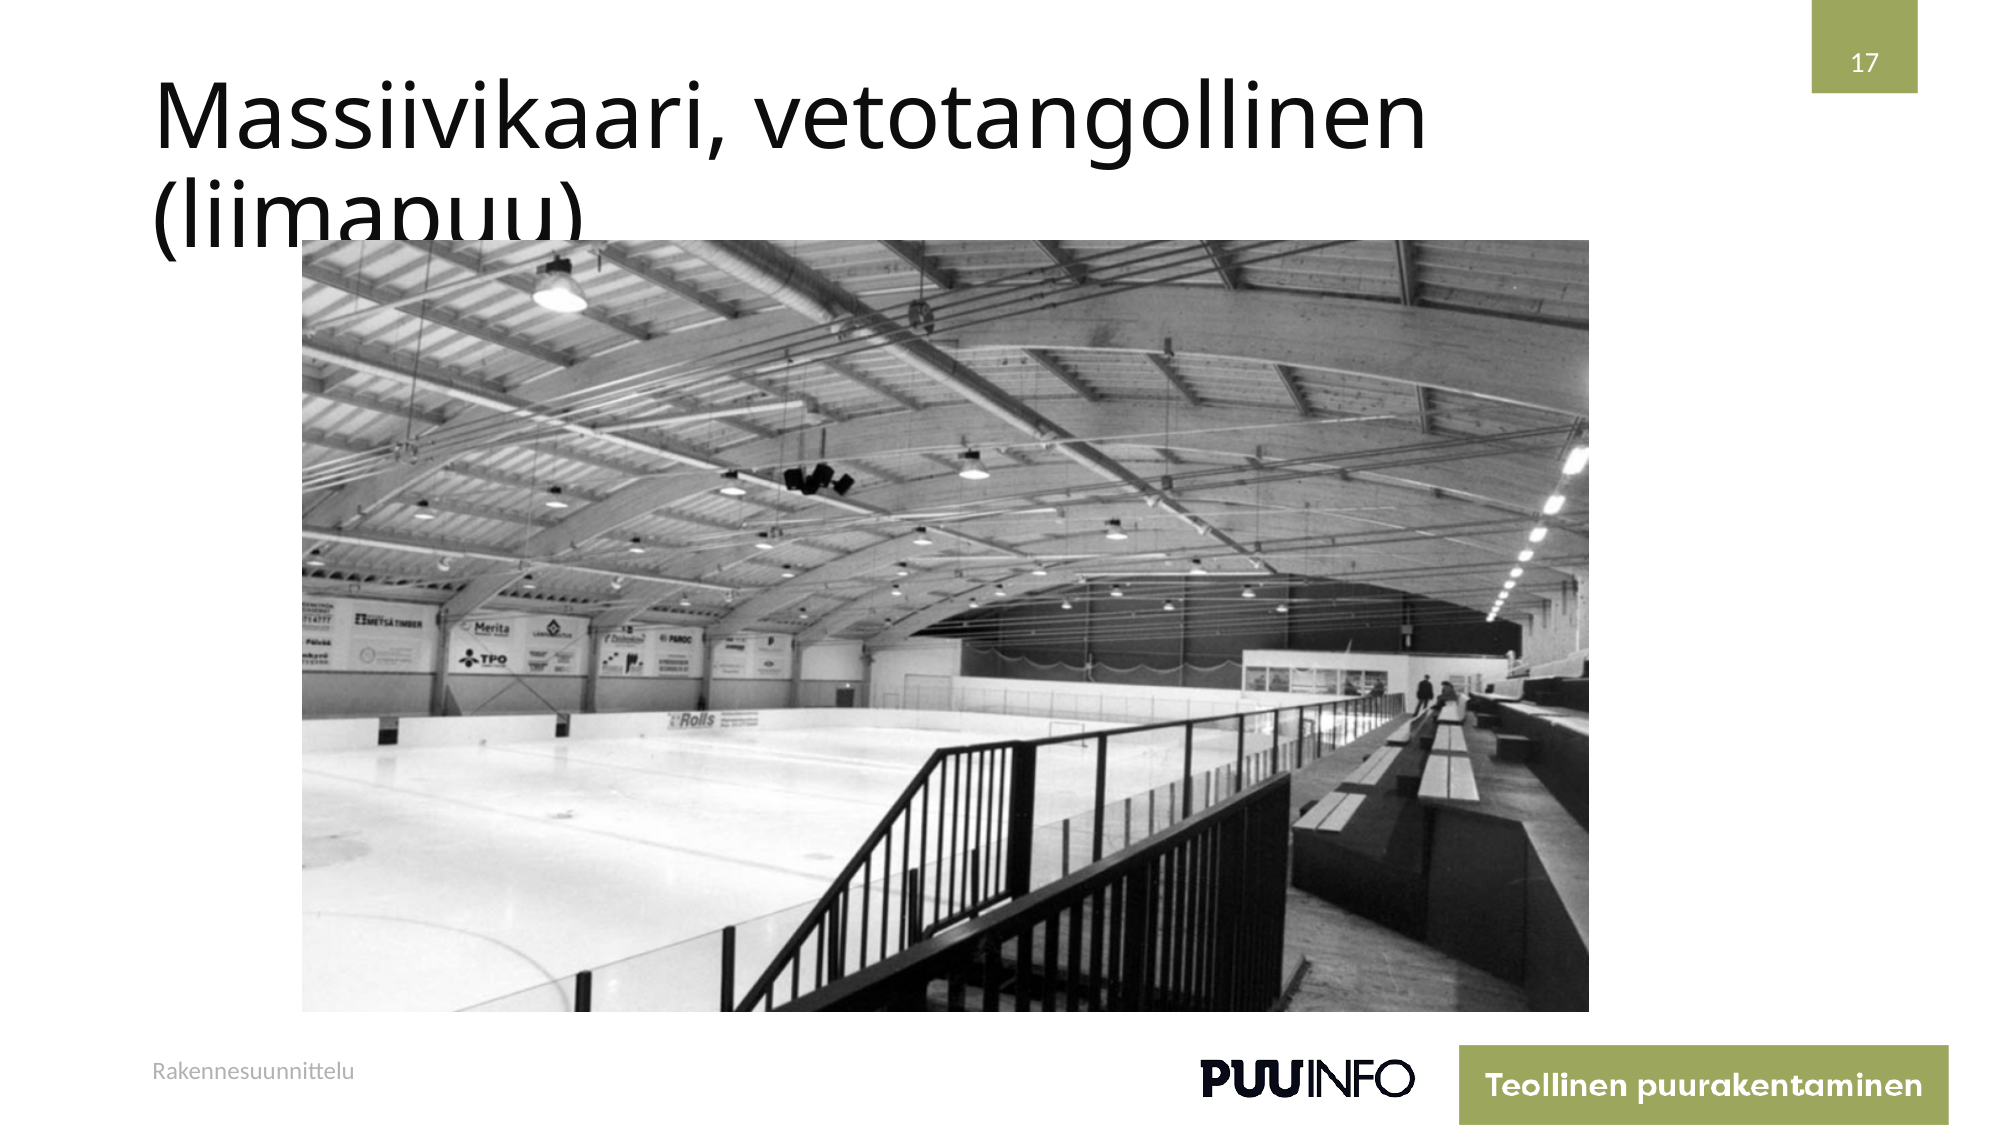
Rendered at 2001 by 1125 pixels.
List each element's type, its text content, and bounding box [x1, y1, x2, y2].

picture [0, 0, 2000, 1125]
footer Rakennesuunnittelu [137, 1039, 813, 1100]
slide_number 17 [1811, 29, 1918, 93]
title Massiivikaari, vetotangollinen (liimapuu) [137, 59, 1863, 278]
